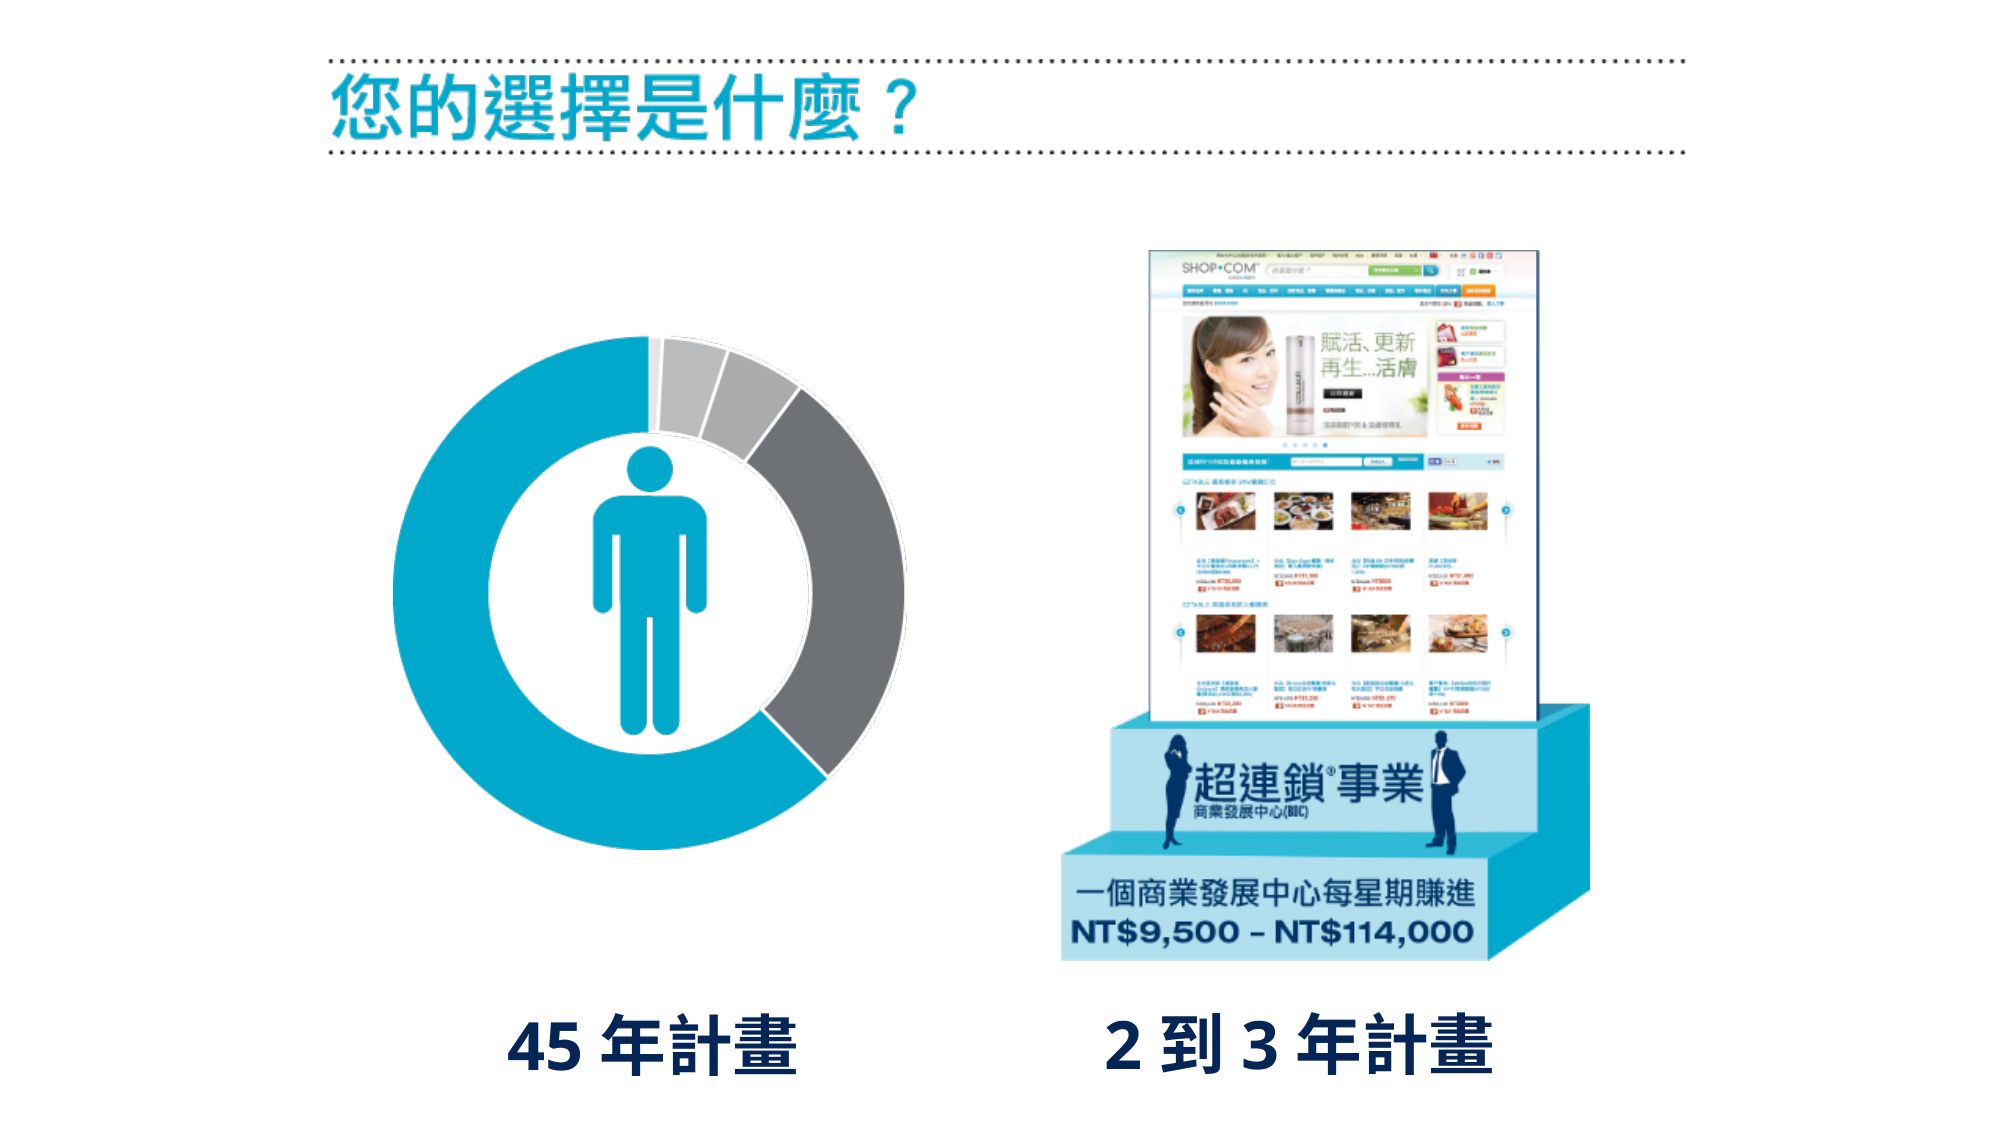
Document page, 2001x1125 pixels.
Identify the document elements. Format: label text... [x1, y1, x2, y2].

picture [392, 329, 913, 850]
picture [312, 59, 1691, 158]
text_box 45年計畫 [440, 996, 867, 1091]
picture [1061, 250, 1590, 961]
text_box 2到3年計畫 [1046, 995, 1569, 1090]
